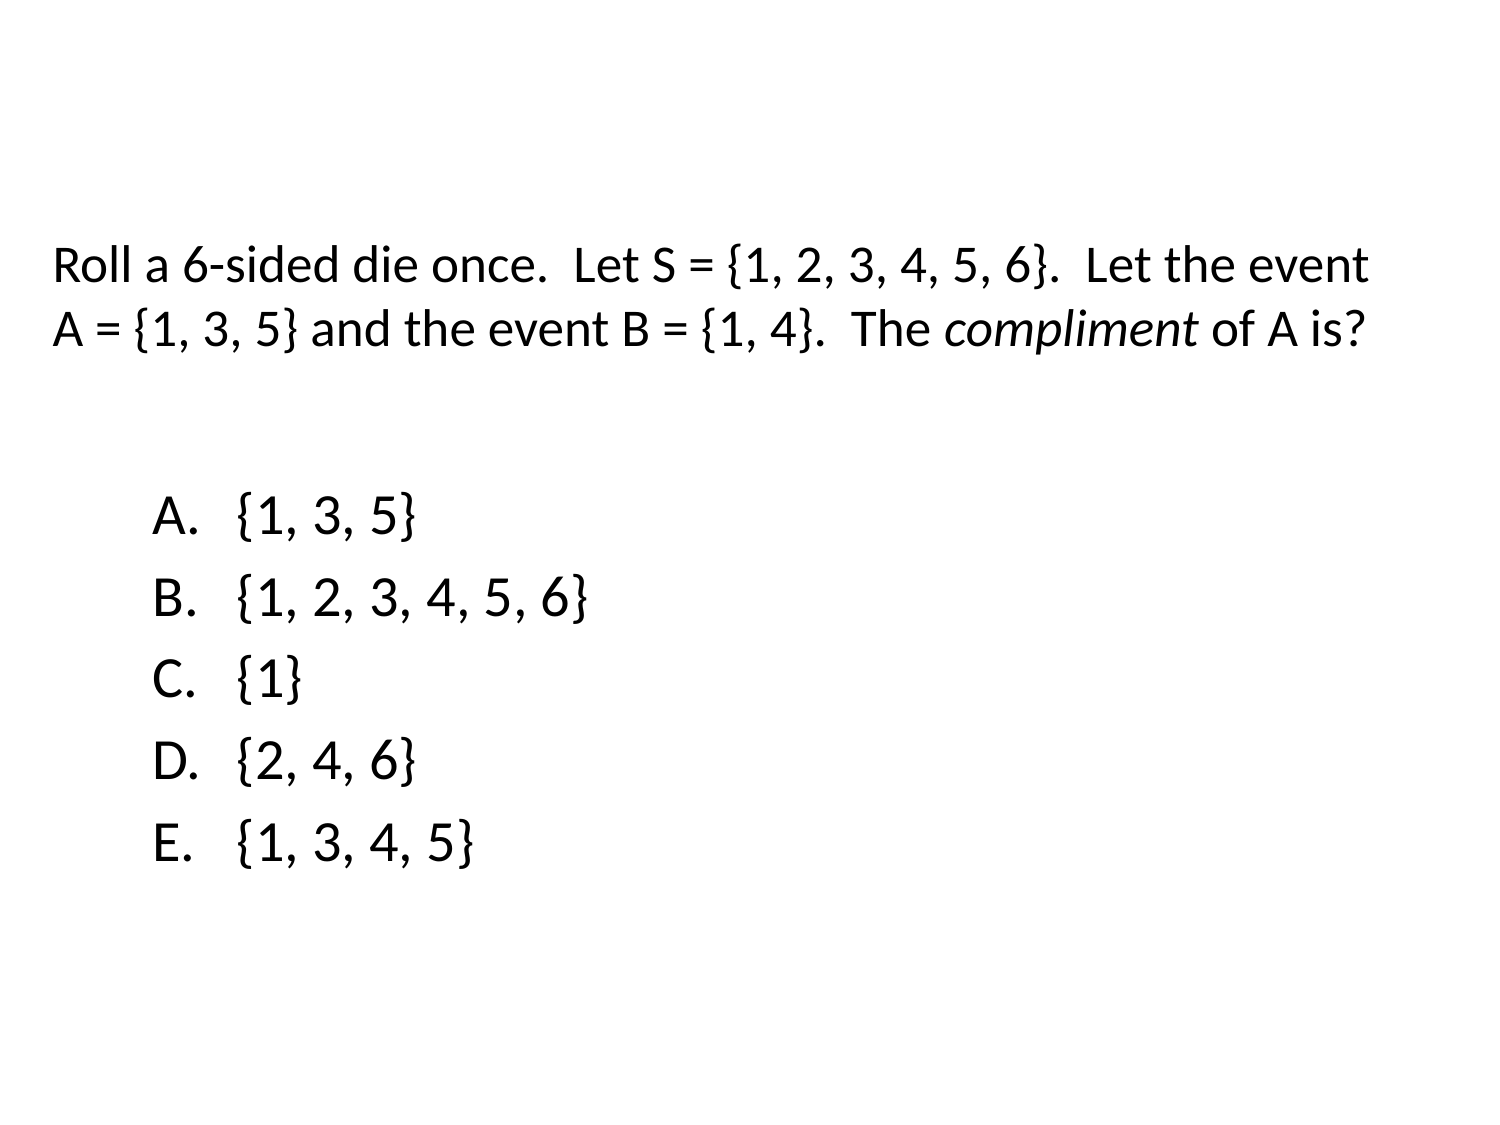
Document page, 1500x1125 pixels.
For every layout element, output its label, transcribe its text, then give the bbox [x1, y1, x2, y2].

subtitle {1, 3, 5} {1, 2, 3, 4, 5, 6} {1} {2, 4, 6} {1, 3, 4, 5} [62, 387, 1363, 963]
title Roll a 6-sided die once. Let S = {1, 2, 3, 4, 5, 6}. Let the event A = {1, 3, 5} and the event B = {1, 4}. The compliment of A is? [37, 200, 1400, 450]
